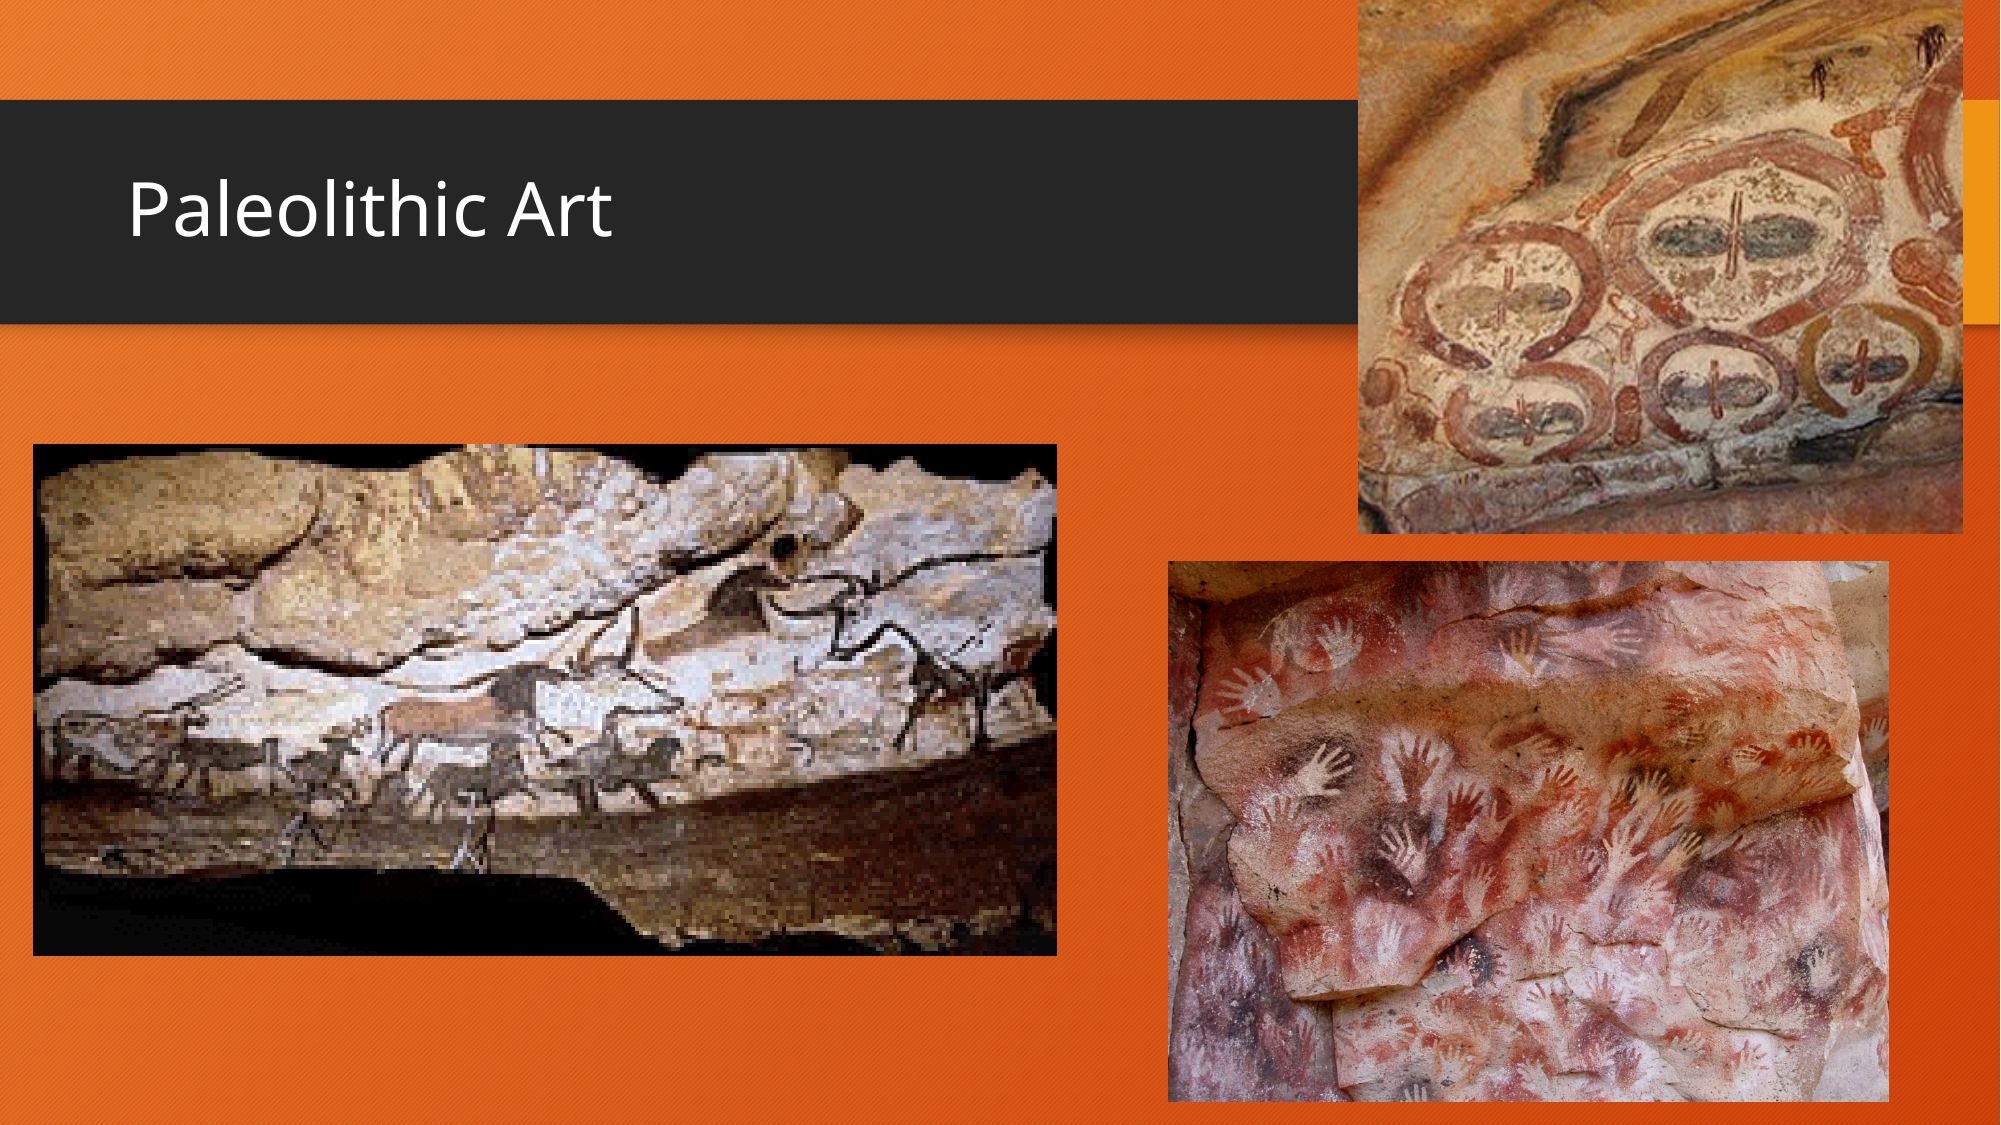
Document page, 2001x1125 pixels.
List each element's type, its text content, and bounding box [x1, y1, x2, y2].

picture [33, 443, 1057, 956]
picture [1168, 560, 1890, 1102]
picture [0, 0, 2000, 534]
title Paleolithic Art [111, 123, 1358, 301]
